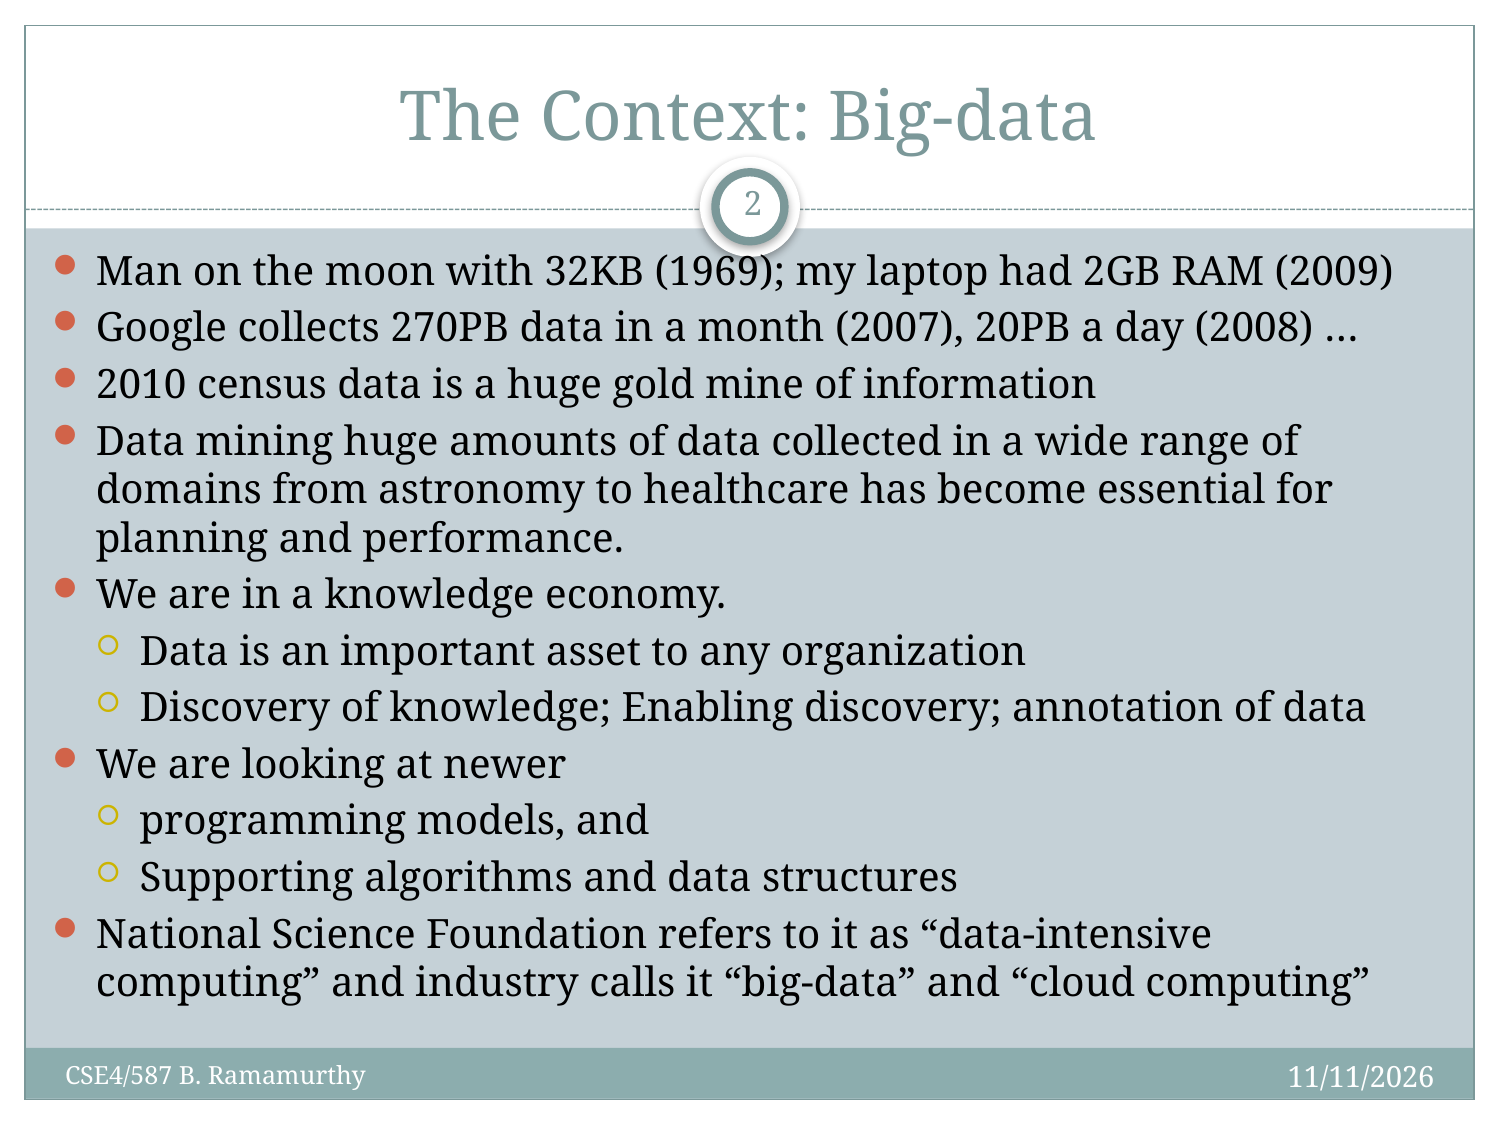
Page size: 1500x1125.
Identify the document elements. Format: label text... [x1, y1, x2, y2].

slide_number 2 [715, 168, 791, 241]
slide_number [950, 1050, 1450, 1111]
title The Context: Big-data [49, 37, 1450, 162]
footer CSE4/587 B. Ramamurthy [50, 1051, 638, 1112]
list Man on the moon with 32KB (1969); my laptop had 2GB RAM (2009) Google collects 270PB data in a month (2007), 20PB a day (2008) … 2010 census data is a huge gold mine of information Data mining huge amounts of data collected in a wide range of domains from astronomy to healthcare has become essential for planning and performance. We are in a knowledge economy. Data is an important asset to any organization Discovery of knowledge; Enabling discovery; annotation of data We are looking at newer programming models, and Supporting algorithms and data structures National Science Foundation refers to it as “data-intensive computing” and industry calls it “big-data” and “cloud computing” [37, 237, 1433, 1050]
